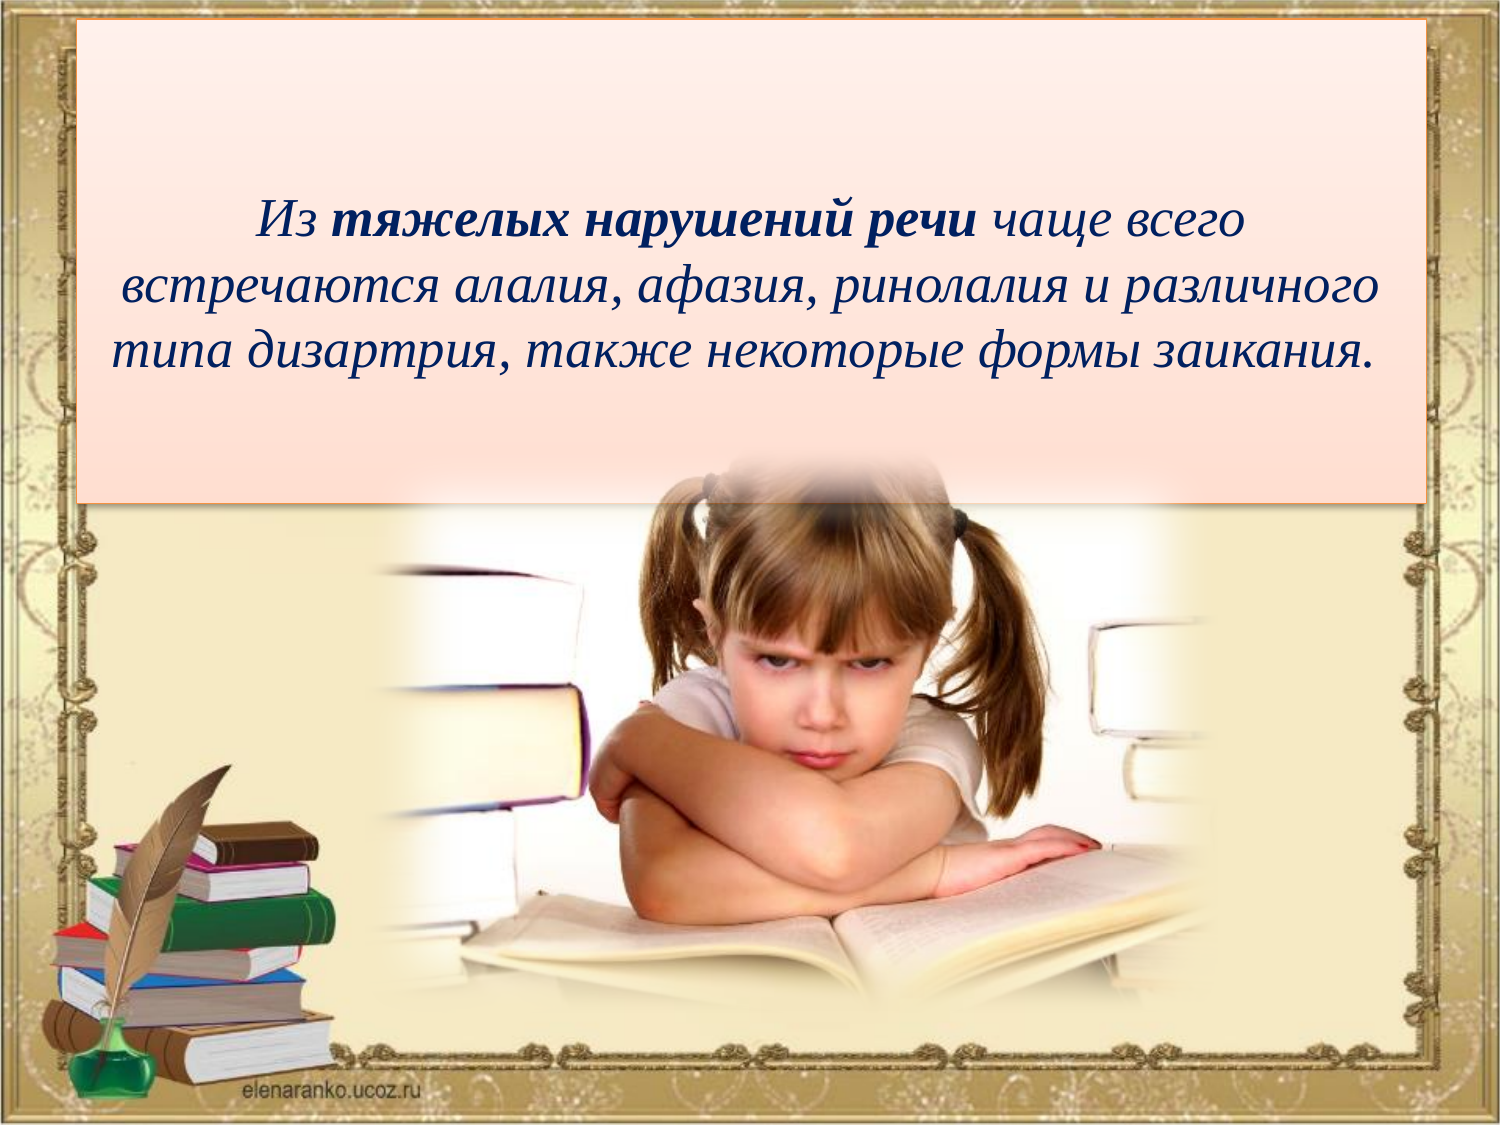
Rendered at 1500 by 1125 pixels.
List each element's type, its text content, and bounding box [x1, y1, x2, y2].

picture [0, 0, 1500, 1125]
title Из тяжелых нарушений речи чаще всего встречаются алалия, афазия, ринолалия и различного типа дизартрия, также некоторые формы заикания. [76, 18, 1427, 504]
